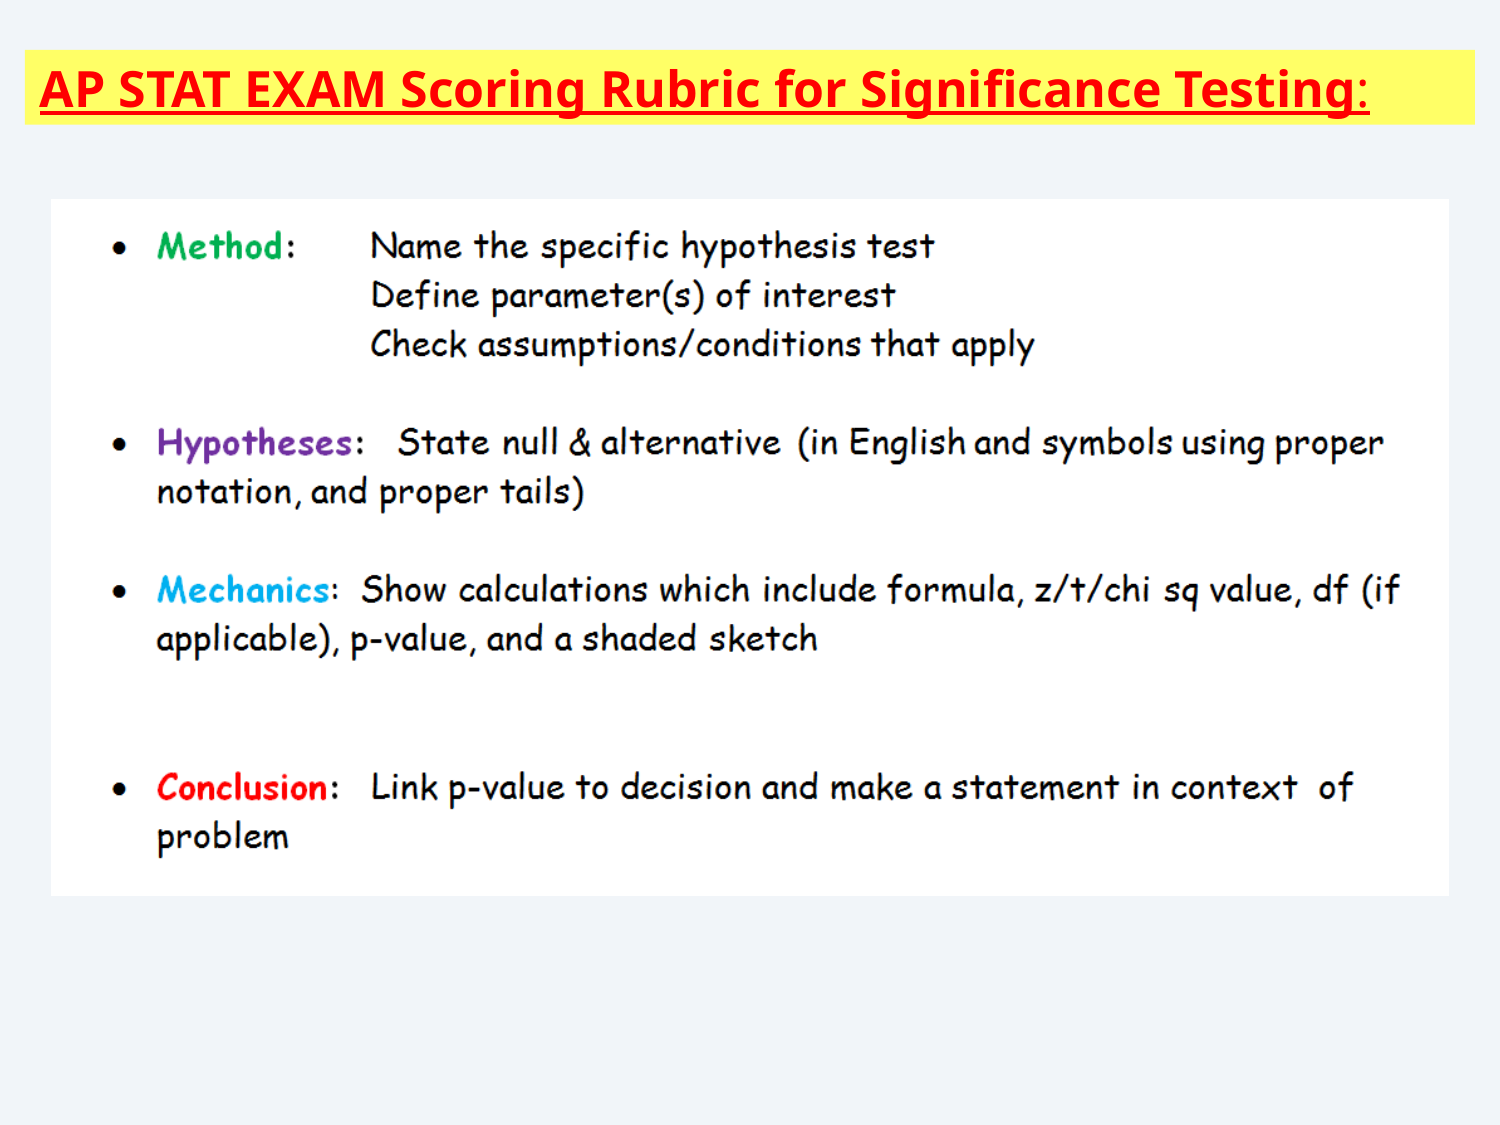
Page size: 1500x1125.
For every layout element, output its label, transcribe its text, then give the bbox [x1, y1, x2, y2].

picture [51, 199, 1449, 896]
text_box AP STAT EXAM Scoring Rubric for Significance Testing: [24, 49, 1475, 125]
